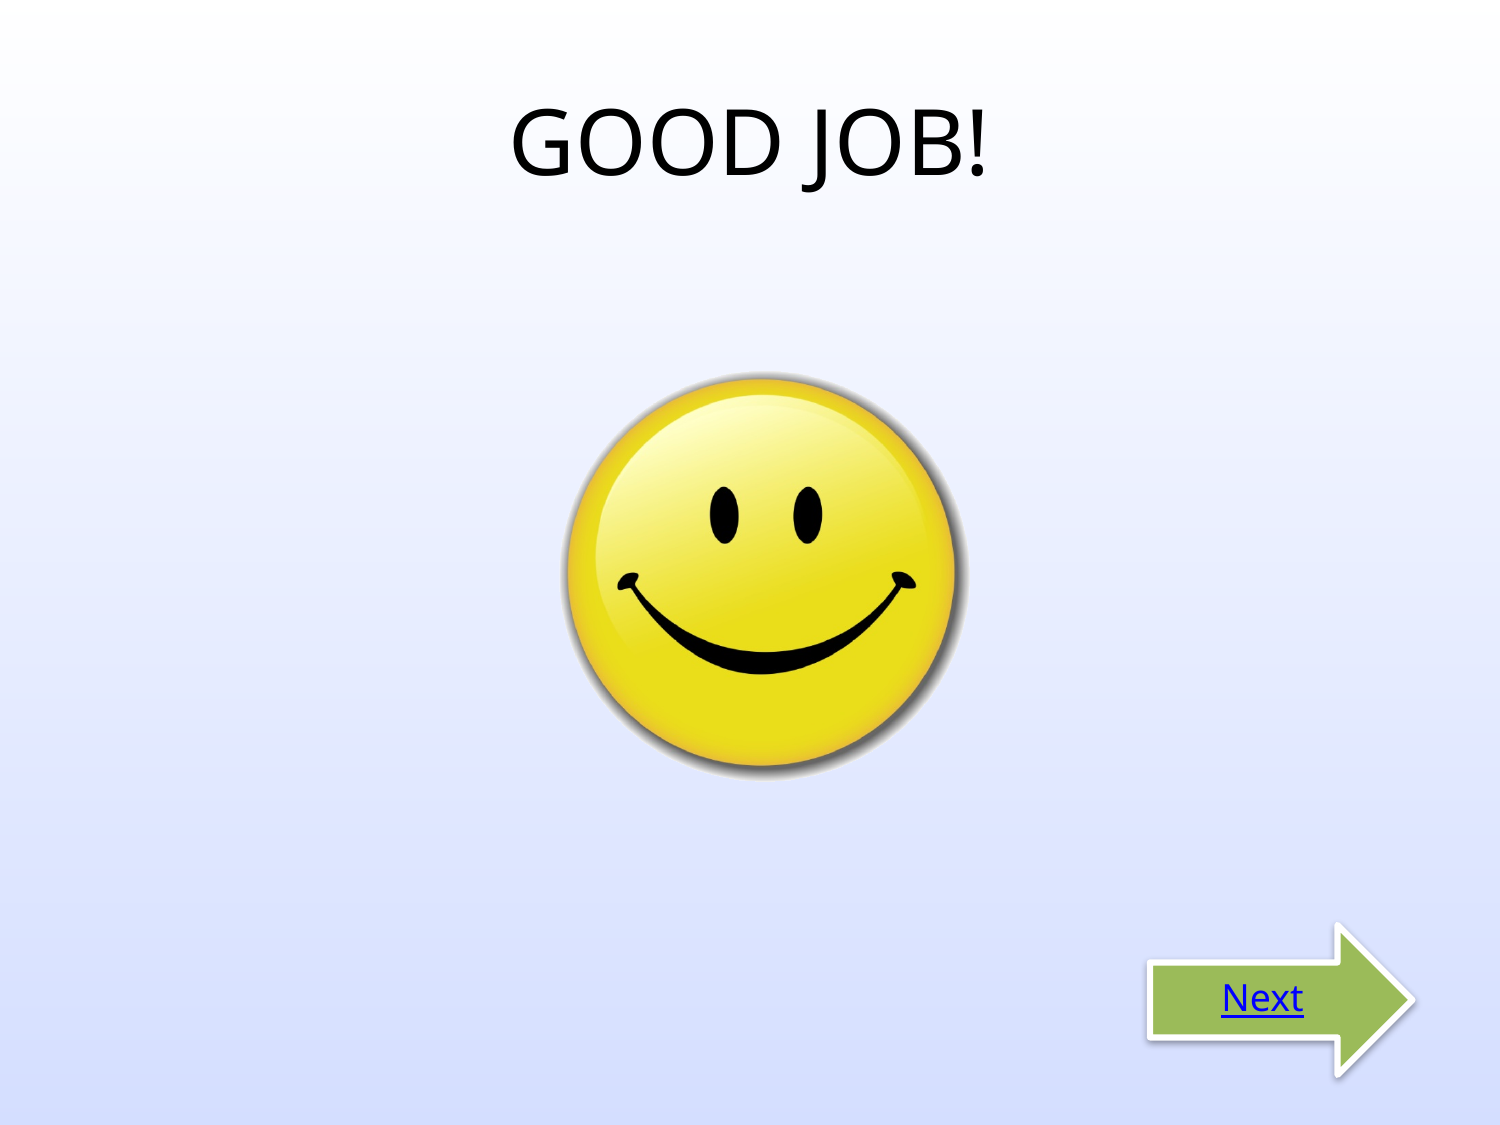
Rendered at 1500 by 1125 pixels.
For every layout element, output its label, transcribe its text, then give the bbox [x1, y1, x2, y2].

text_box Next [1146, 922, 1416, 1078]
title GOOD JOB! [75, 45, 1425, 233]
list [549, 362, 981, 793]
